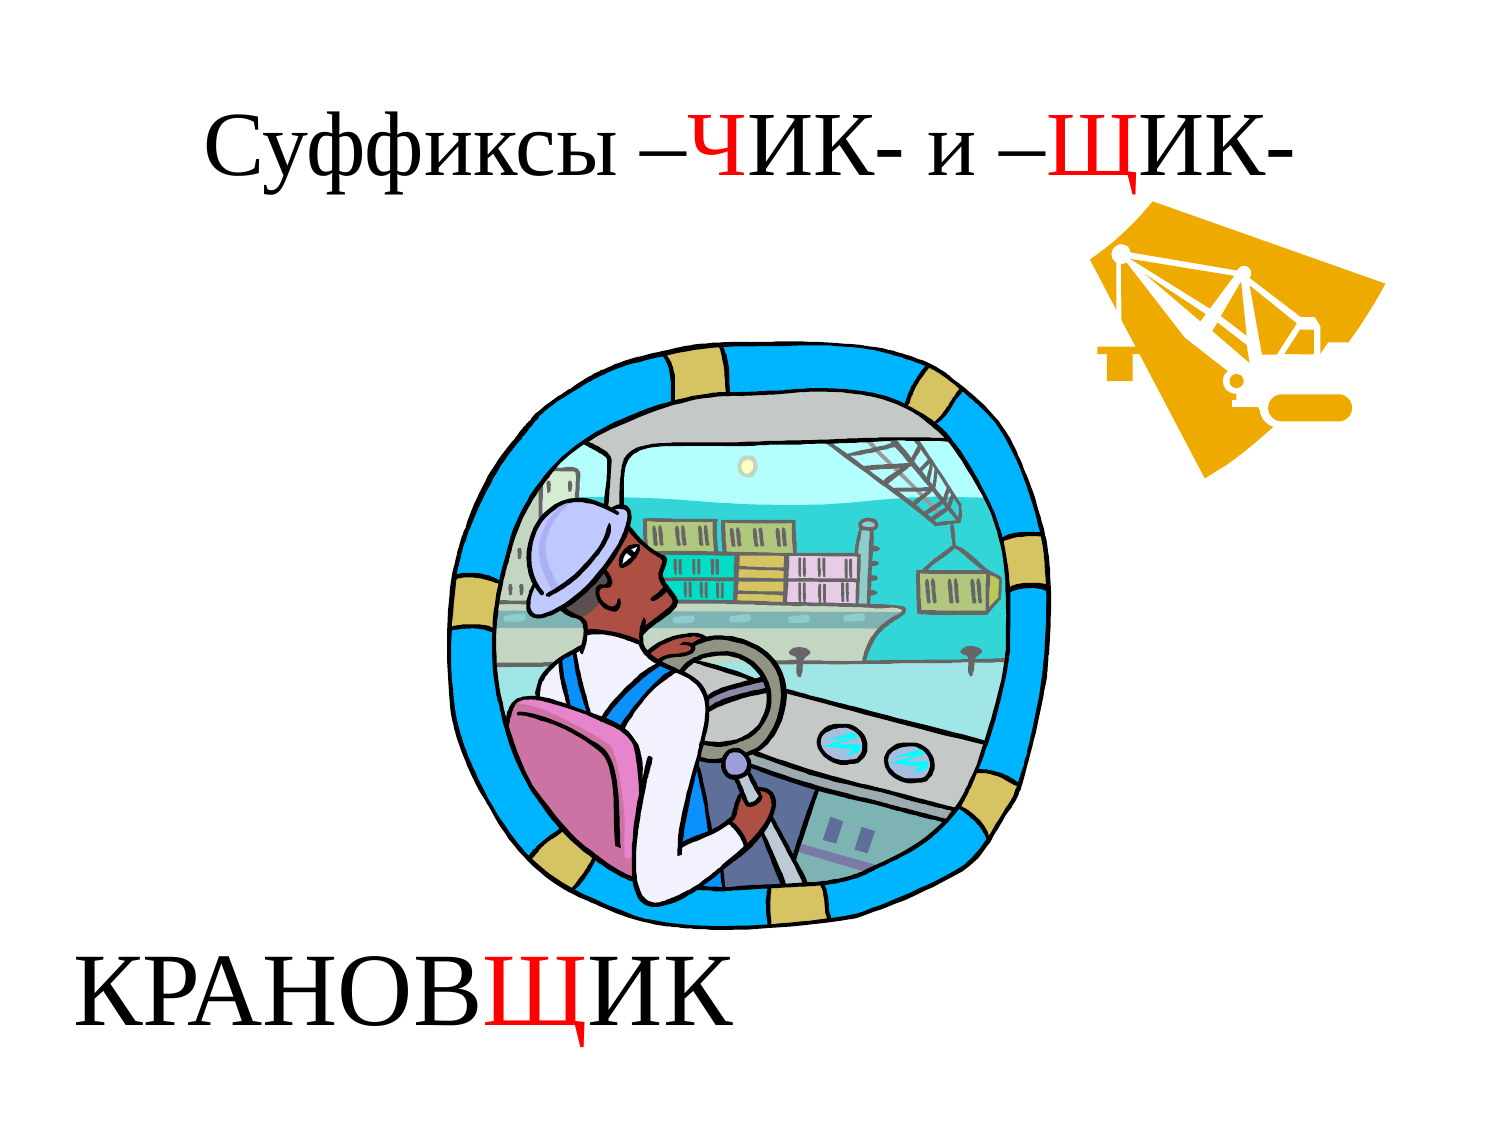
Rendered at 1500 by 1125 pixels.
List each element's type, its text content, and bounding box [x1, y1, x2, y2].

picture [1089, 200, 1386, 479]
title Суффиксы –ЧИК- и –ЩИК- [75, 45, 1425, 233]
text_box КРАНОВЩИК [58, 913, 762, 1054]
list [445, 333, 1059, 938]
